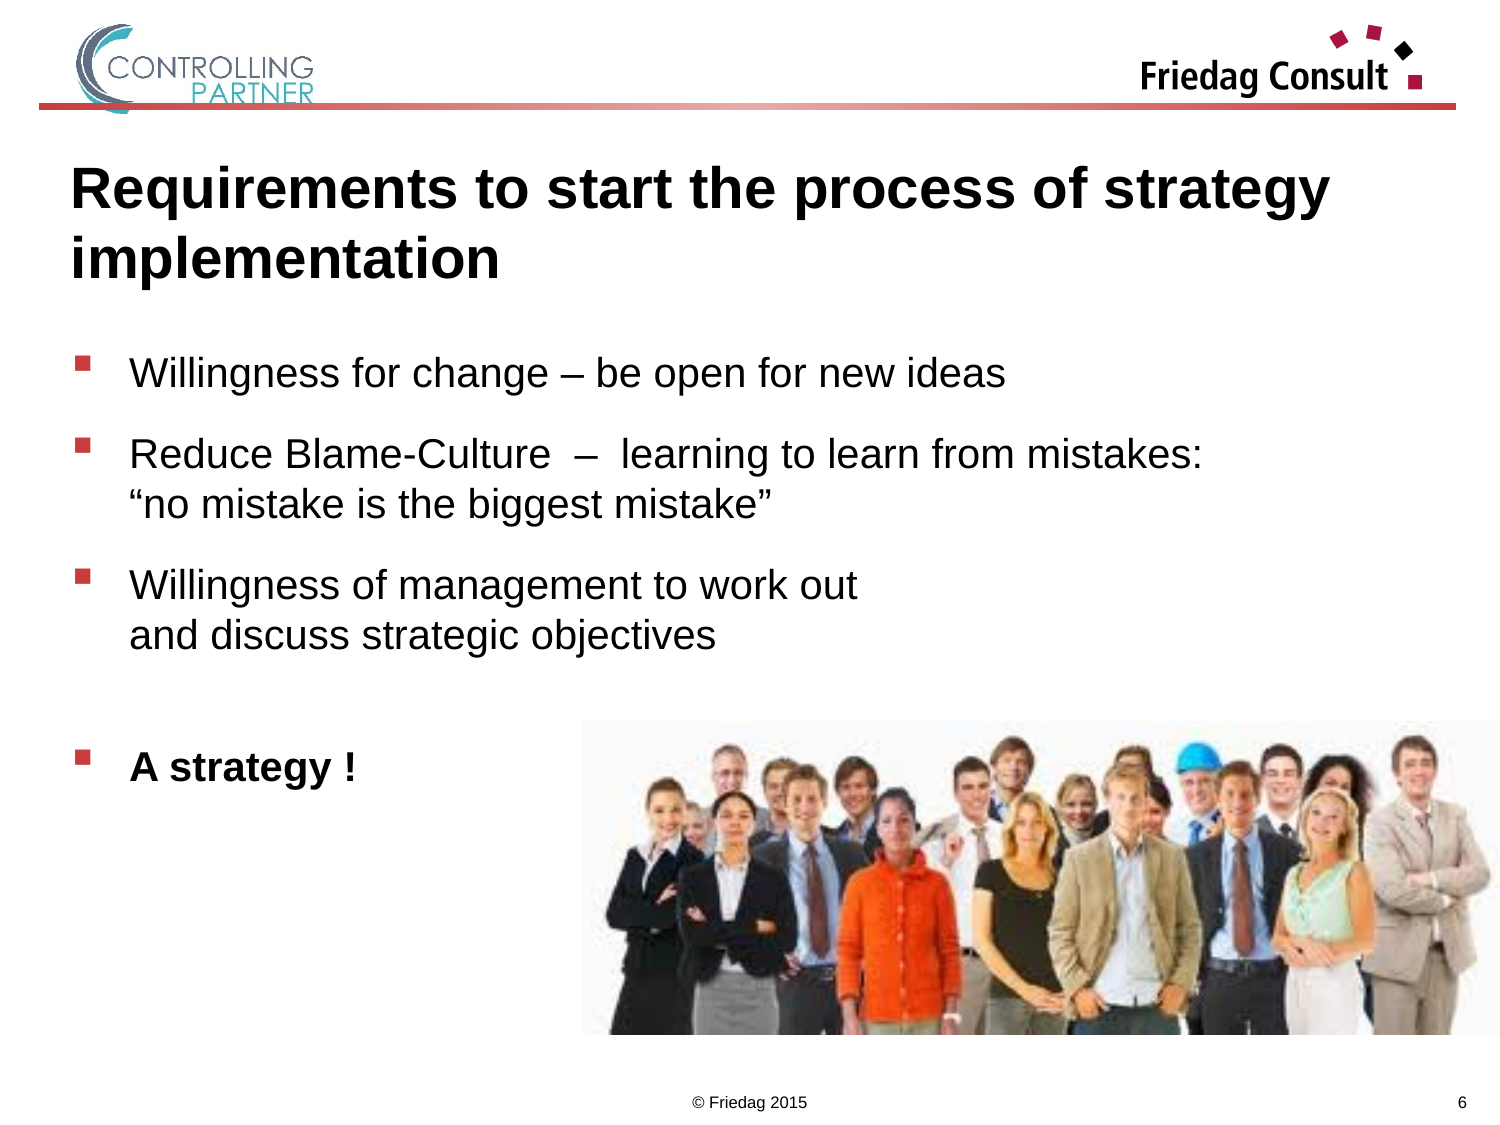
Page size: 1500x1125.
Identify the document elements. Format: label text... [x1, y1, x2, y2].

list Willingness for change – be open for new ideas Reduce Blame-Culture – learning to learn from mistakes: “no mistake is the biggest mistake” Willingness of management to work out and discuss strategic objectives A strategy ! [64, 337, 1436, 739]
title Requirements to start the process of strategy implementation [64, 141, 1436, 304]
picture [76, 24, 313, 104]
picture [1140, 23, 1432, 101]
slide_number 6 [1169, 1058, 1483, 1118]
picture [581, 720, 1500, 1036]
footer © Friedag 2015 [512, 1058, 988, 1118]
picture [76, 110, 313, 114]
